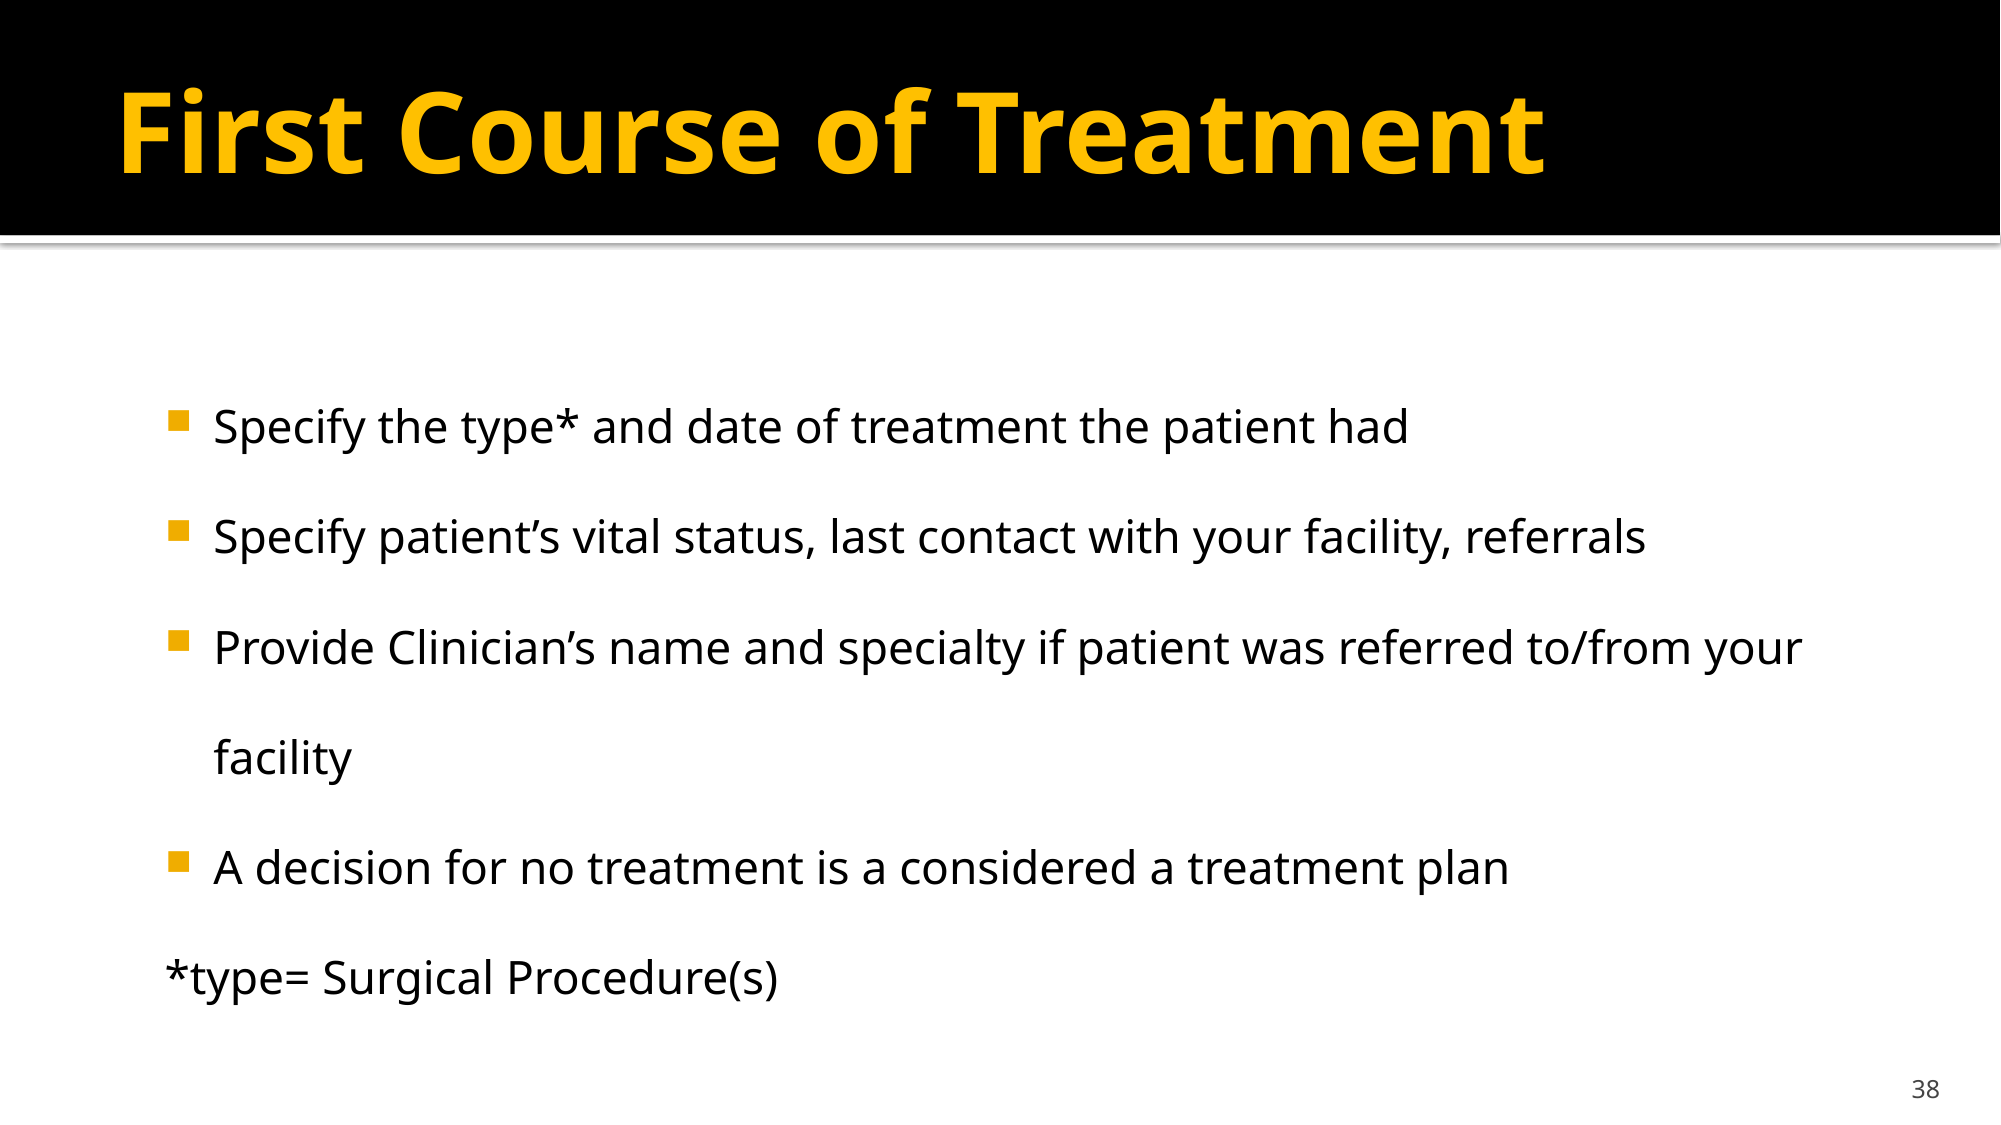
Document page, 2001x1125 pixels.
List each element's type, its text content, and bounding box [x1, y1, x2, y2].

list Specify the type* and date of treatment the patient had Specify patient’s vital status, last contact with your facility, referrals Provide Clinician’s name and specialty if patient was referred to/from your facility A decision for no treatment is a considered a treatment plan *type= Surgical Procedure(s) [137, 327, 1900, 1014]
title First Course of Treatment [99, 25, 1900, 231]
slide_number 38 [1794, 1062, 1955, 1108]
